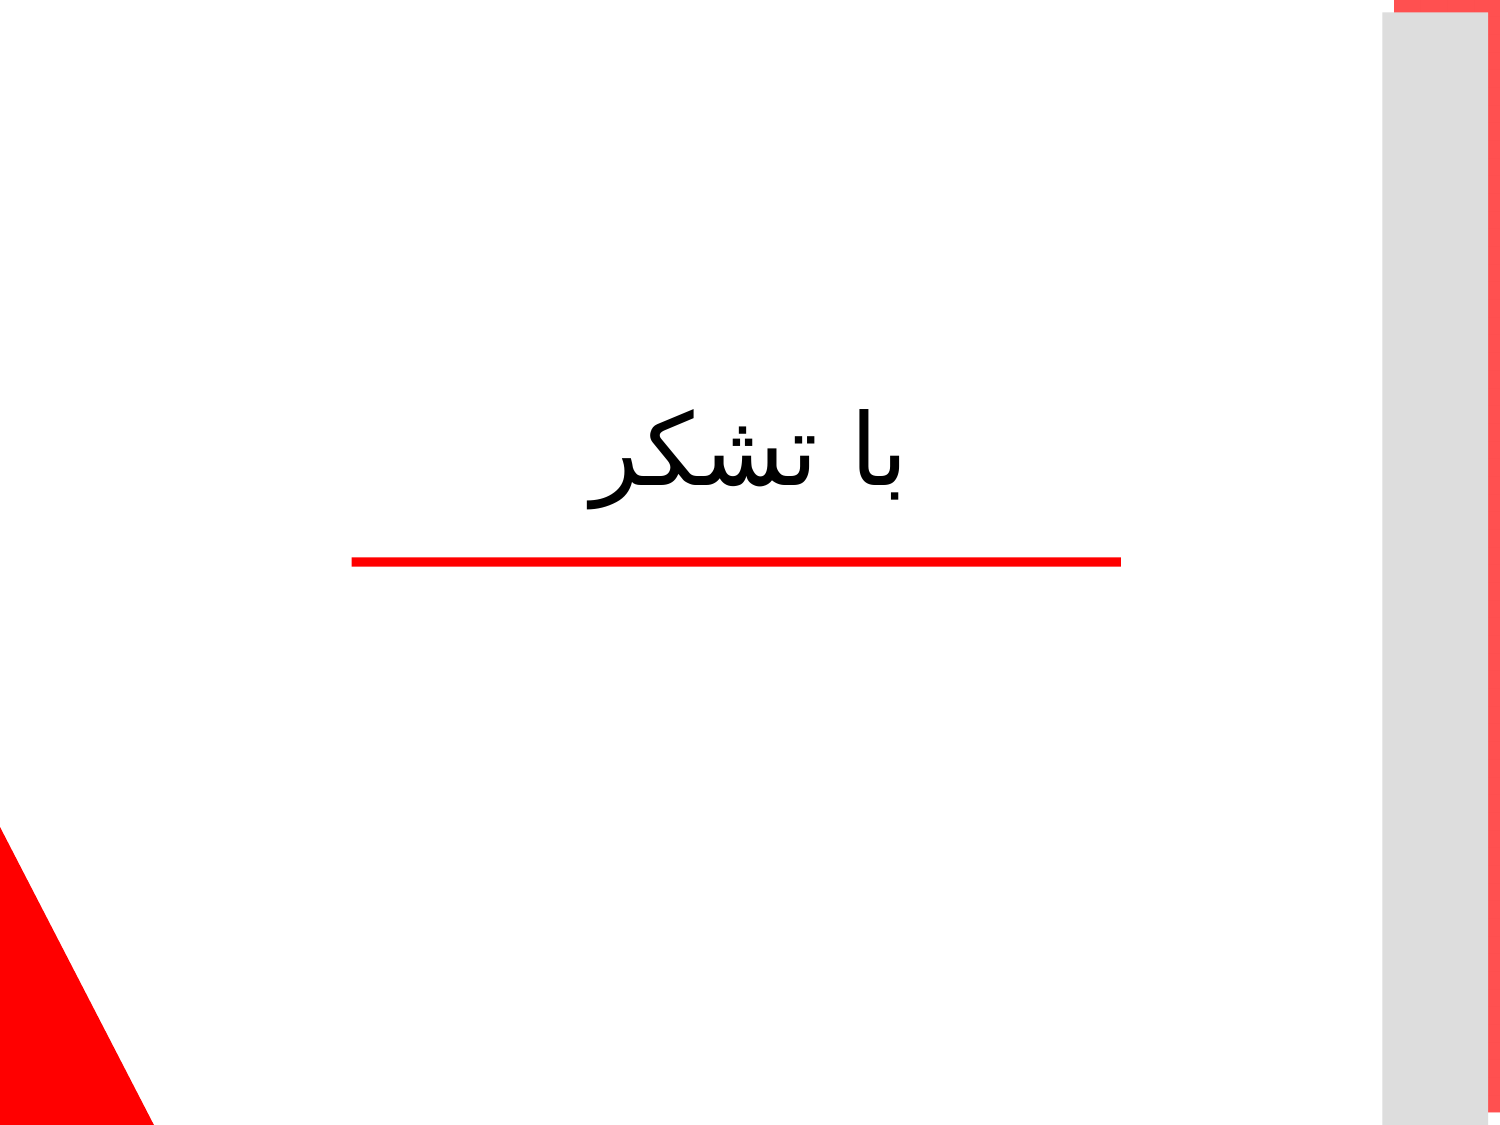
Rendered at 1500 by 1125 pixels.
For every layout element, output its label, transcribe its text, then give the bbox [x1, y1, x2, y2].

title با تشکر [112, 351, 1388, 540]
